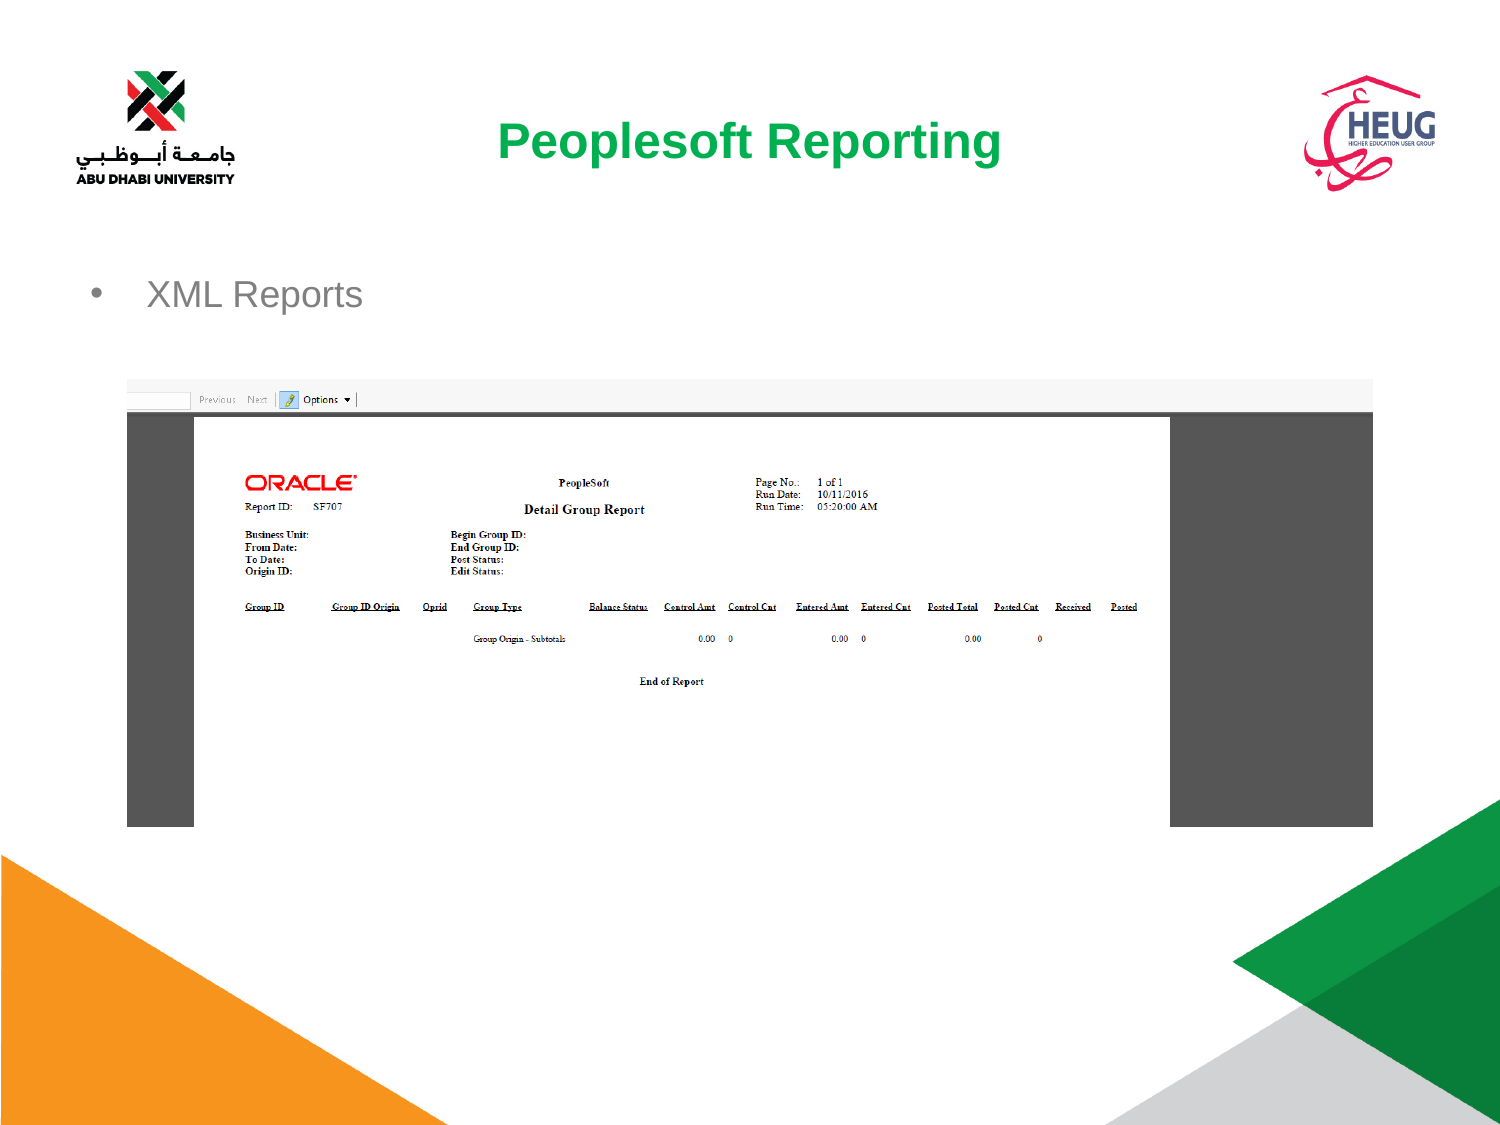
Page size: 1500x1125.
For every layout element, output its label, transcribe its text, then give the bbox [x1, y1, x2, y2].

title Peoplesoft Reporting [75, 45, 1425, 233]
picture [0, 0, 1500, 1125]
list XML Reports [75, 262, 1425, 1005]
